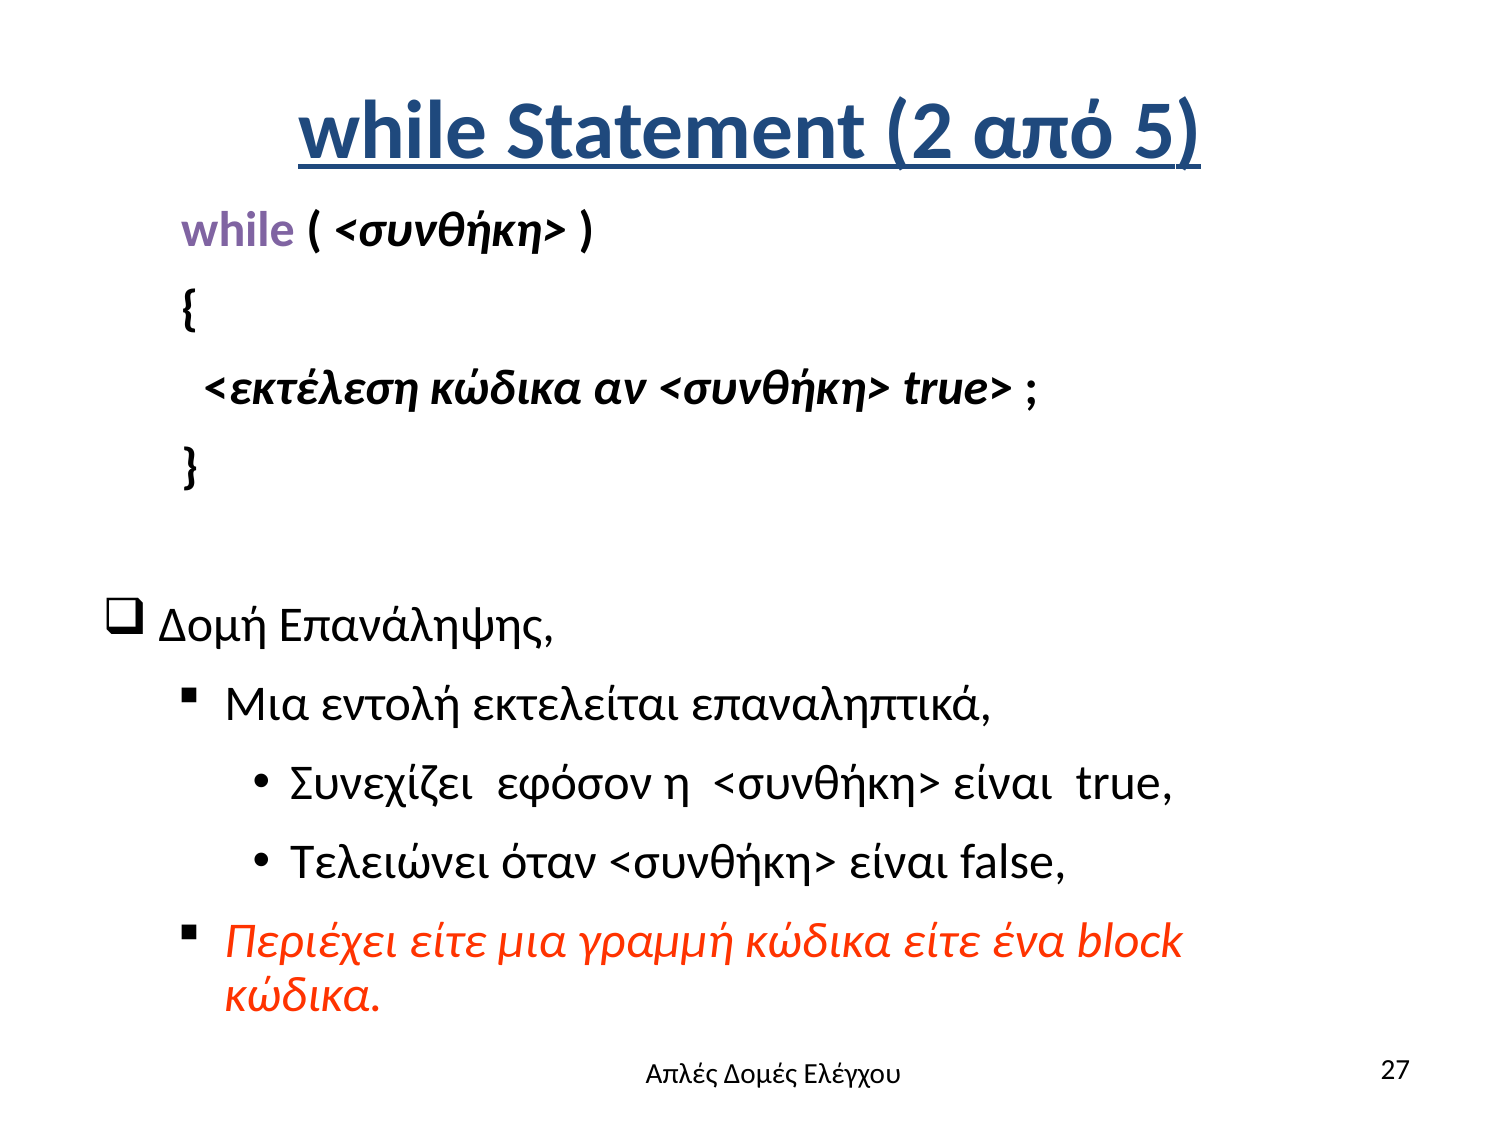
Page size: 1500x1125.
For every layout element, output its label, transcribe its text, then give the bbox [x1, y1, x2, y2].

text_box 27 [1074, 1042, 1425, 1103]
text_box while ( <συνθήκη> ) { <εκτέλεση κώδικα αν <συνθήκη> true> ; } Δομή Επανάληψης, Μια εντολή εκτελείται επαναληπτικά, Συνεχίζει εφόσον η <συνθήκη> είναι true, Τελειώνει όταν <συνθήκη> είναι false, Περιέχει είτε μια γραμμή κώδικα είτε ένα block κώδικα. [87, 196, 1363, 1019]
text_box Απλές Δομές Ελέγχου [511, 1046, 1036, 1125]
title while Statement (2 από 5) [75, 19, 1425, 232]
